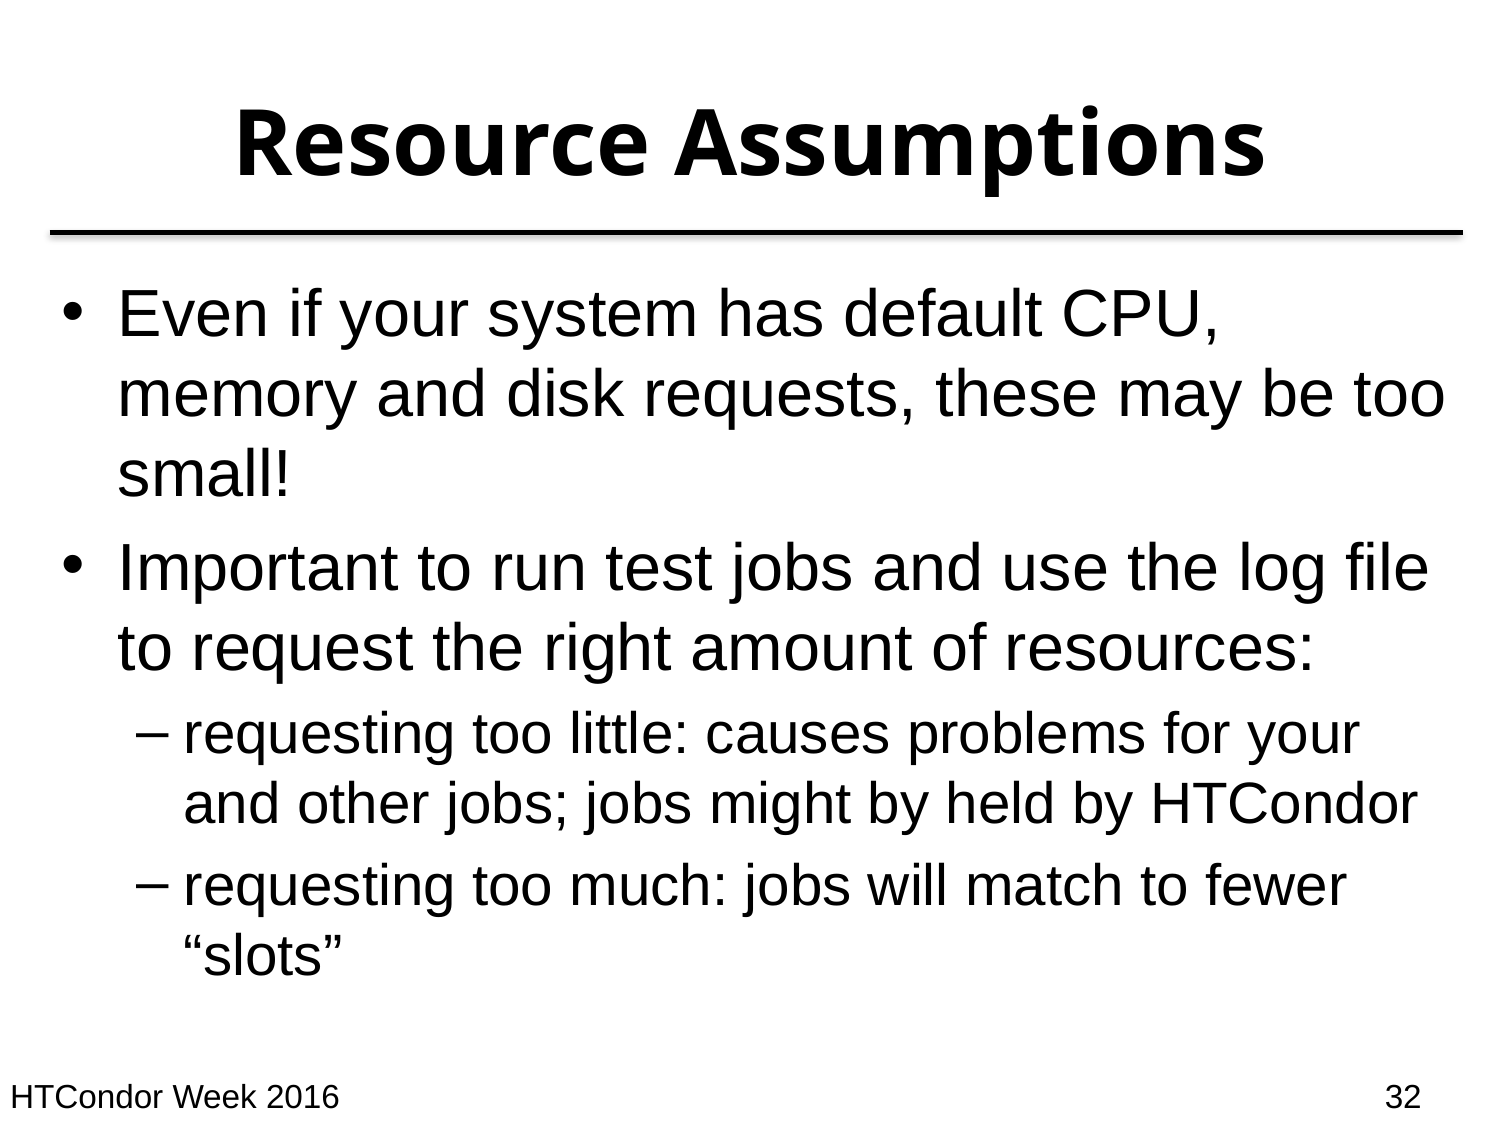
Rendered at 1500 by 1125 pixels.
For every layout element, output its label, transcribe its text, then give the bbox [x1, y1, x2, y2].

list Even if your system has default CPU, memory and disk requests, these may be too small! Important to run test jobs and use the log file to request the right amount of resources: requesting too little: causes problems for your and other jobs; jobs might by held by HTCondor requesting too much: jobs will match to fewer “slots” [46, 262, 1469, 1048]
title Resource Assumptions [75, 45, 1425, 233]
